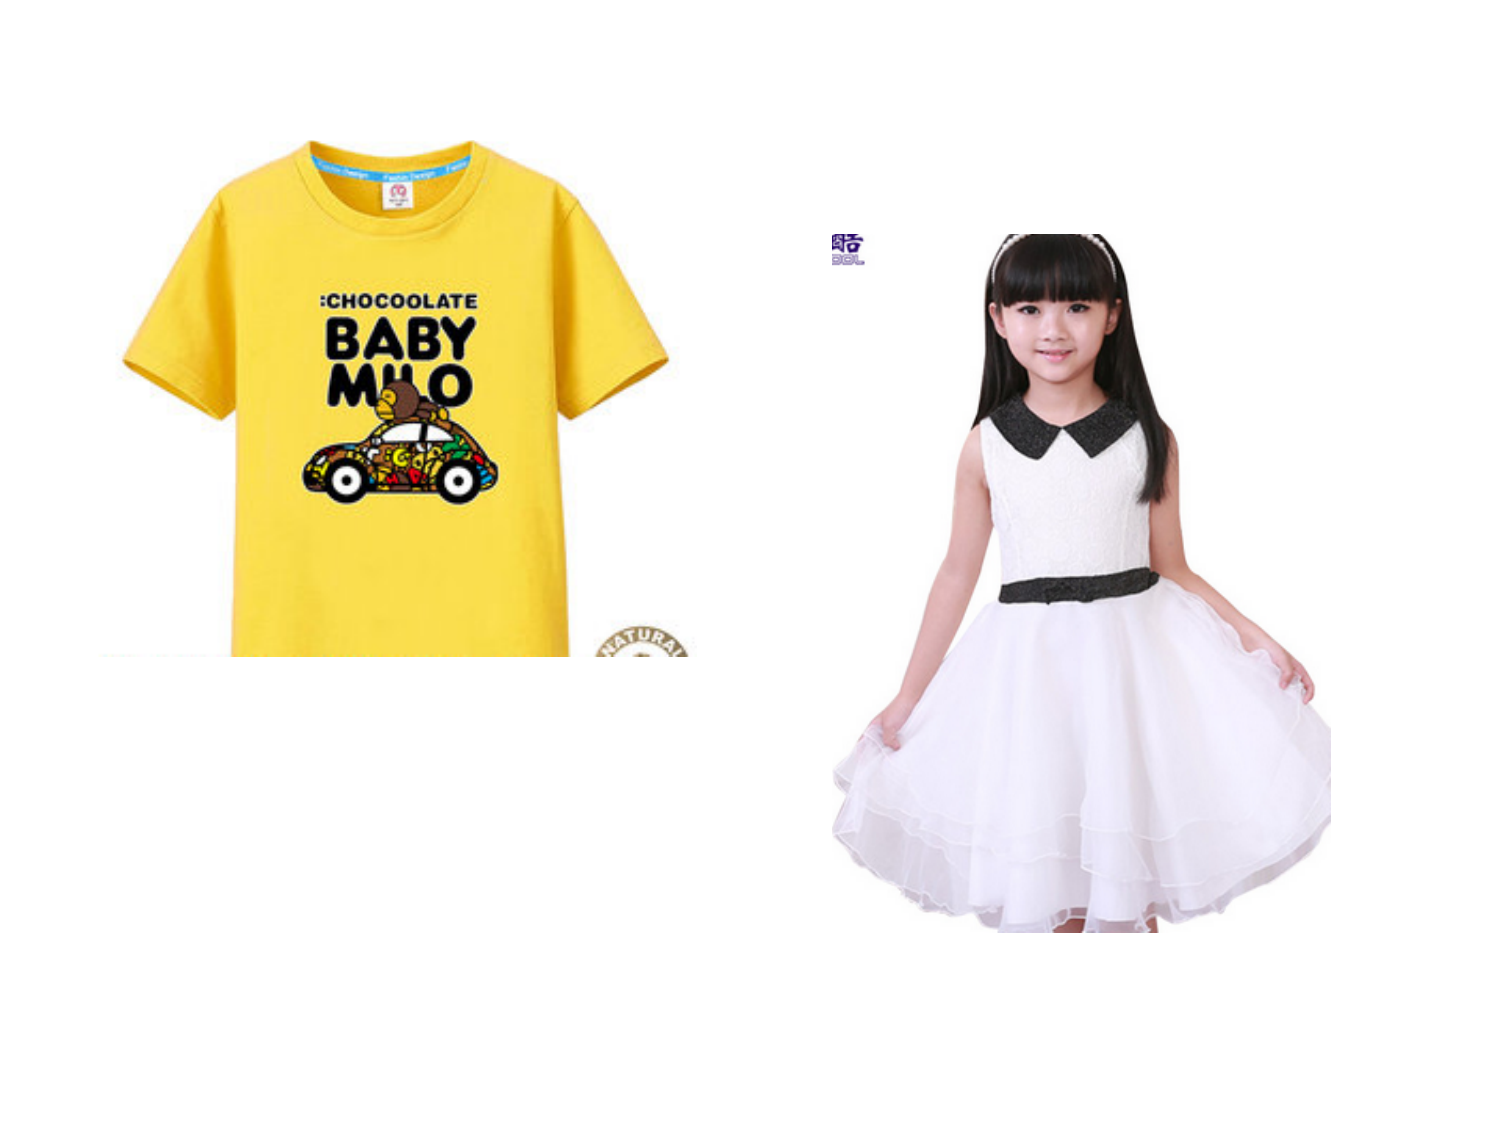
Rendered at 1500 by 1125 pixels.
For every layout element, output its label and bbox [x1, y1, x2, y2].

picture [831, 234, 1331, 934]
picture [93, 140, 697, 657]
